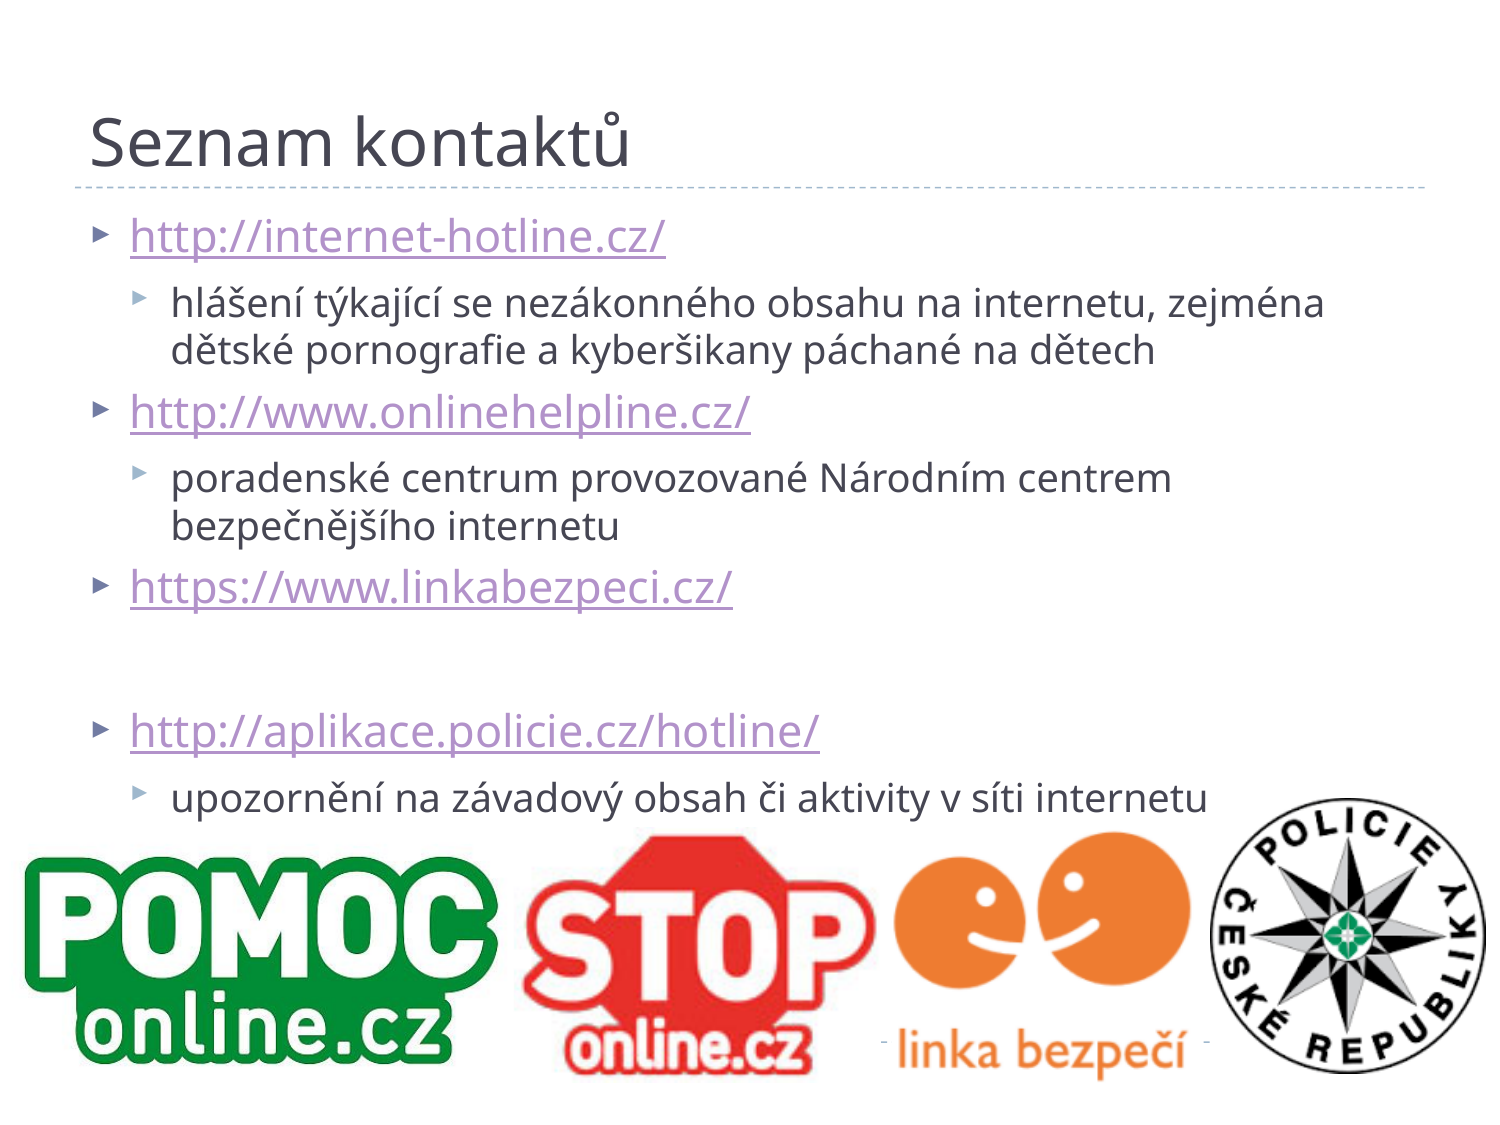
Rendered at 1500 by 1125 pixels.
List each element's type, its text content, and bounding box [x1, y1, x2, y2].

picture [891, 822, 1203, 1090]
list http://internet-hotline.cz/ hlášení týkající se nezákonného obsahu na internetu, zejména dětské pornografie a kyberšikany páchané na dětech http://www.onlinehelpline.cz/ poradenské centrum provozované Národním centrem bezpečnějšího internetu https://www.linkabezpeci.cz/ http://aplikace.policie.cz/hotline/ upozornění na závadový obsah či aktivity v síti internetu, [75, 200, 1425, 828]
picture [1210, 798, 1486, 1074]
title Seznam kontaktů [75, 24, 1425, 188]
picture [0, 827, 882, 1095]
